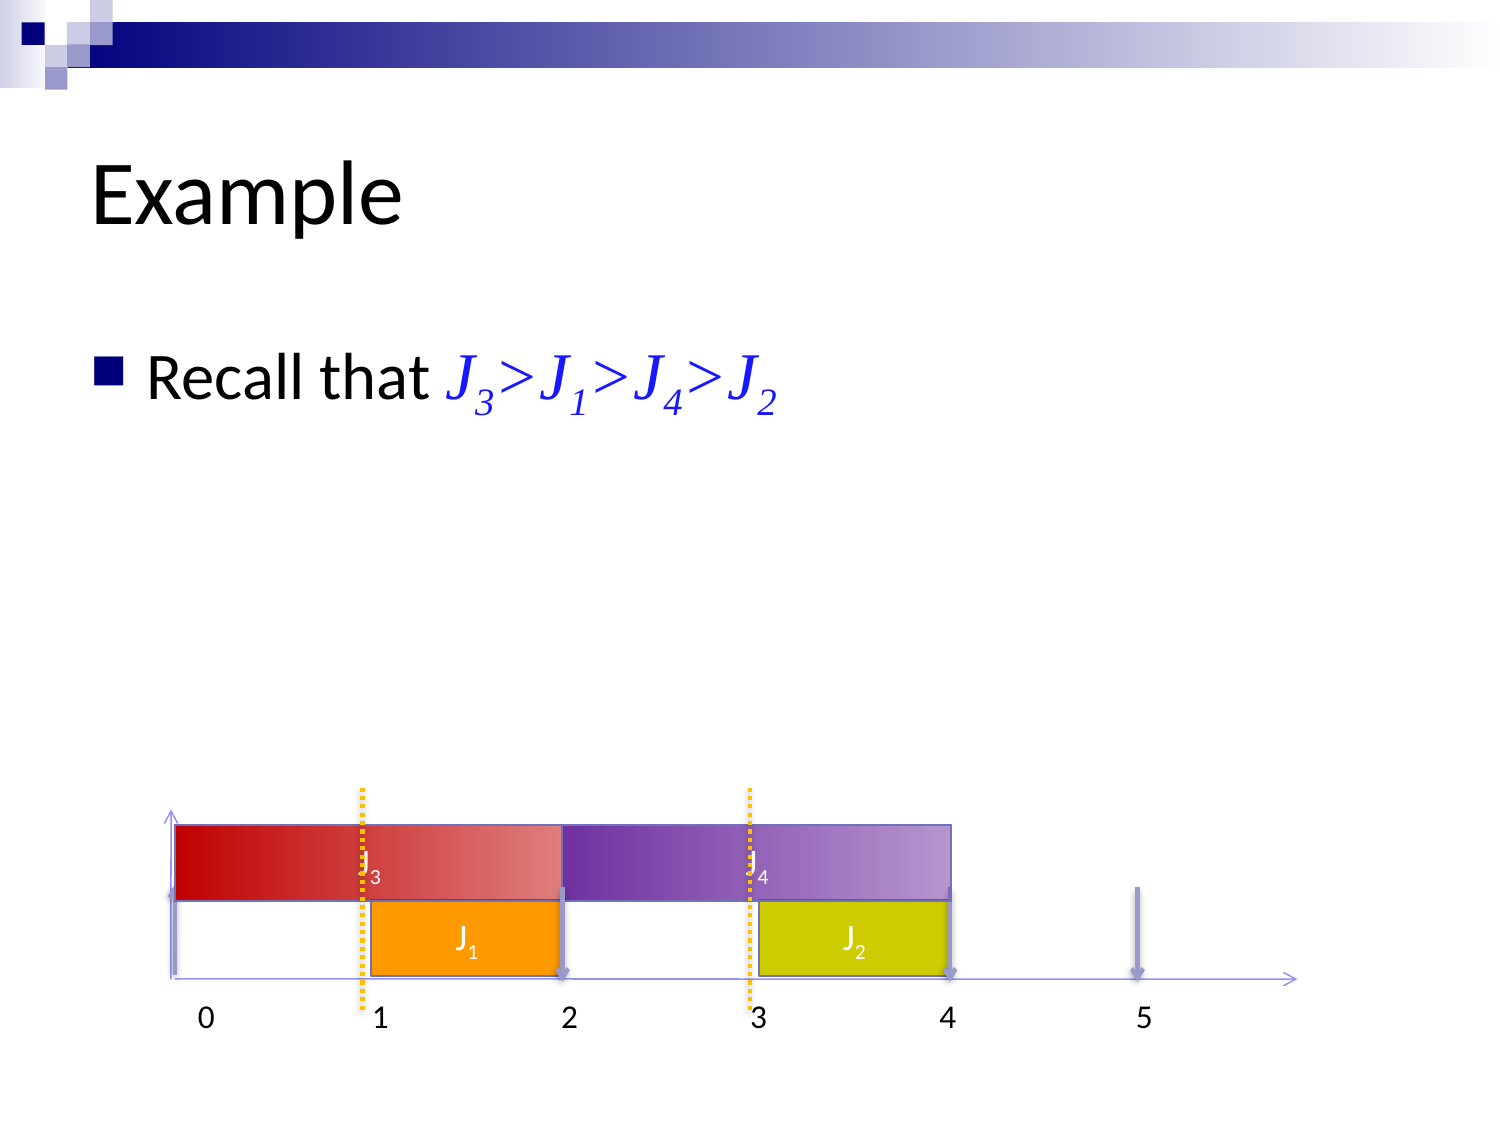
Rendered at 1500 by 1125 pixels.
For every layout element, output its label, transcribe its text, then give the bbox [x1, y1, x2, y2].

text_box J1 [369, 903, 555, 977]
text_box J2 [757, 903, 943, 977]
text_box J3 [367, 823, 560, 903]
list Recall that J3>J1>J4>J2 [74, 324, 1426, 963]
title Example [74, 74, 1426, 301]
text_box 0 1 2 3 4 5 [183, 987, 1176, 1043]
text_box J4 [560, 823, 744, 903]
text_box J4 [755, 823, 954, 903]
text_box J3 [173, 823, 356, 899]
